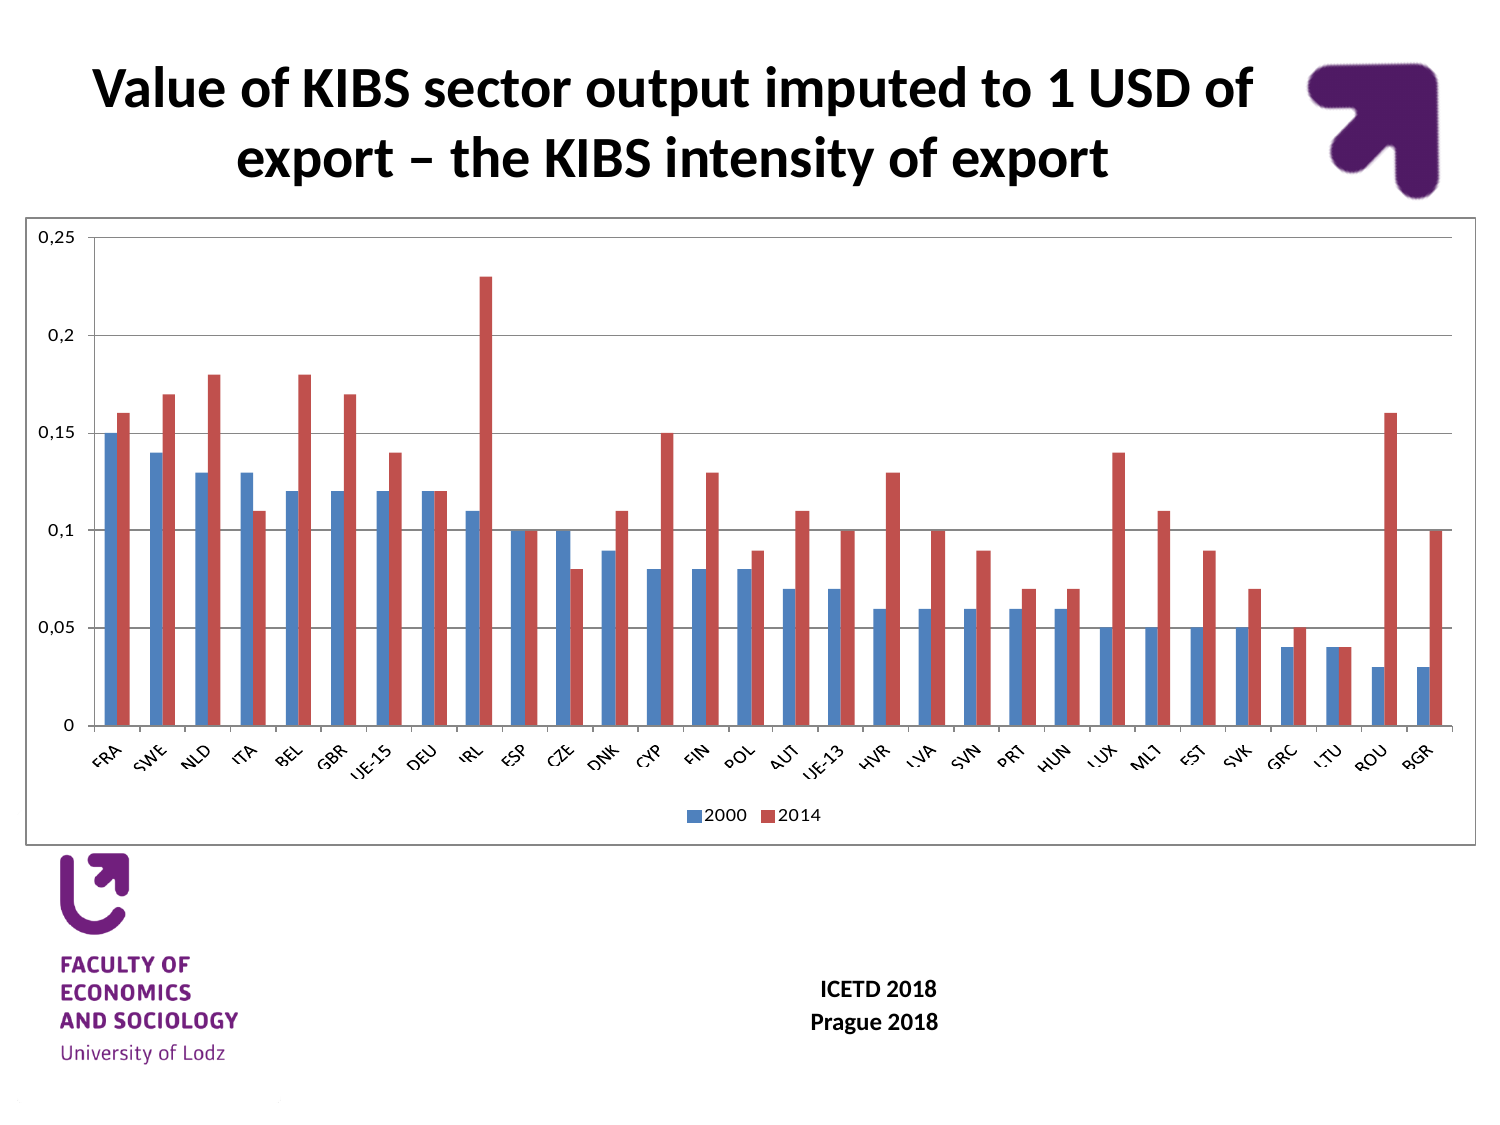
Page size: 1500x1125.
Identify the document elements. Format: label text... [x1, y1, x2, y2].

picture [17, 0, 1500, 1104]
text_box Value of KIBS sector output imputed to 1 USD of export – the KIBS intensity of export [64, 37, 1227, 201]
text_box ICETD 2018 Prague 2018 [313, 952, 1436, 1043]
